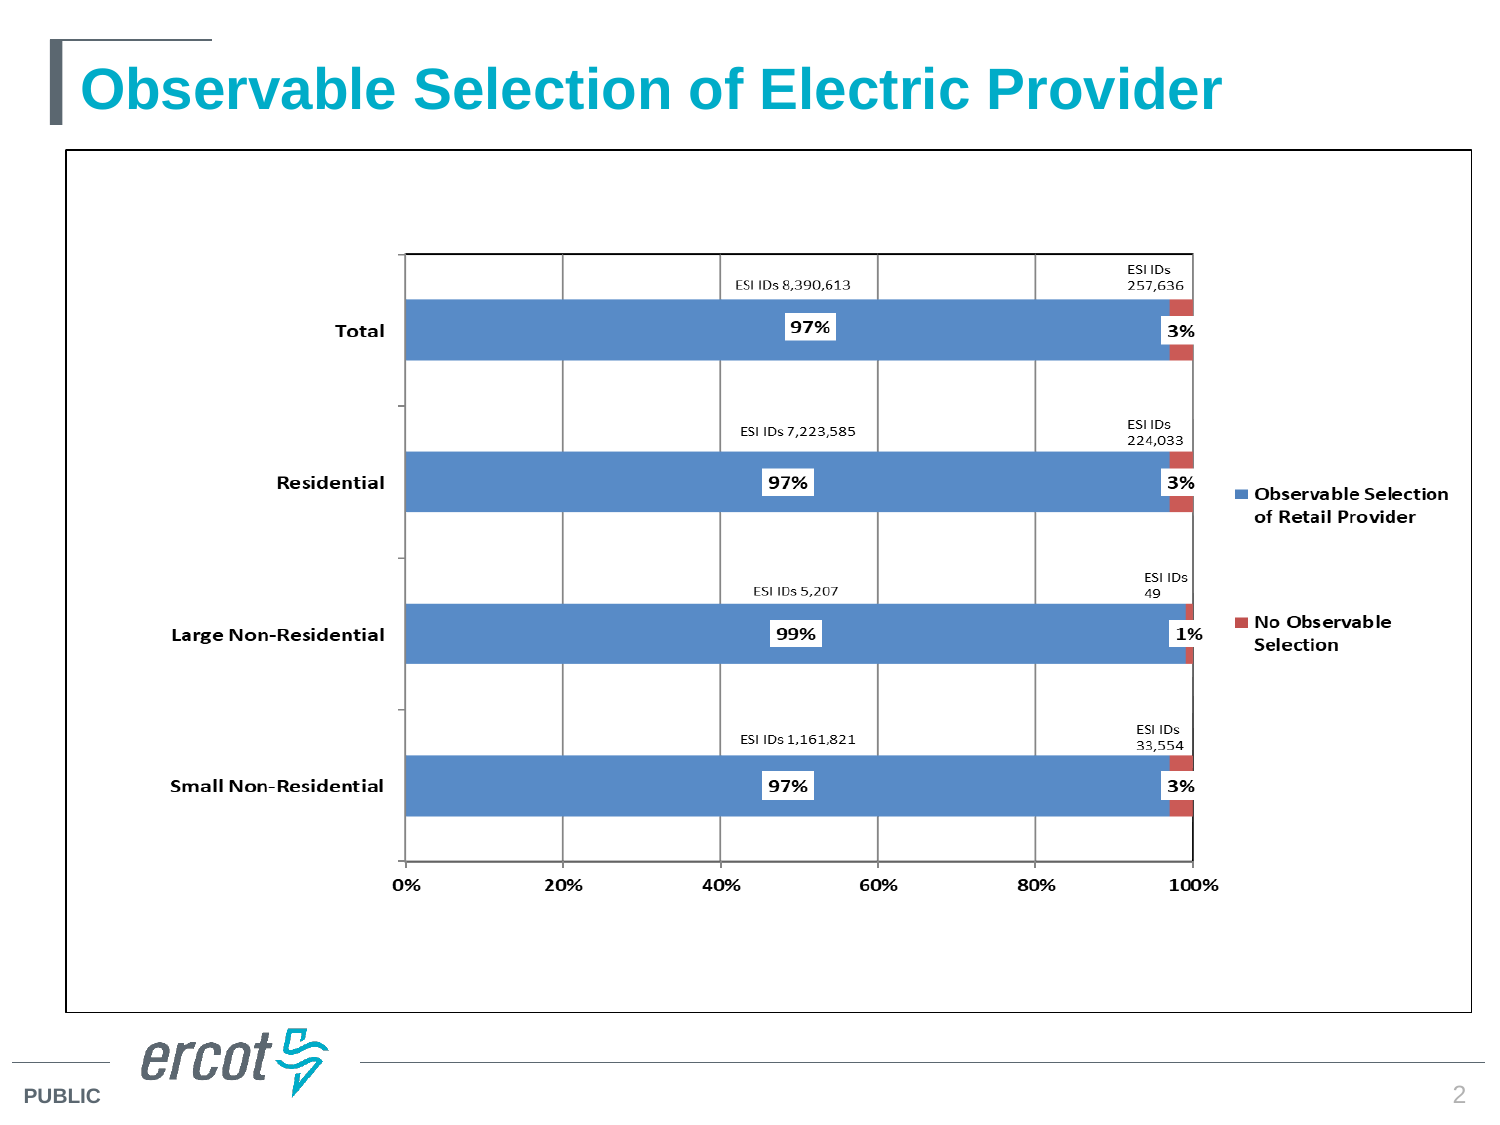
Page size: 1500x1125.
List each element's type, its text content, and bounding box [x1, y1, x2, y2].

picture [64, 149, 1472, 1013]
slide_number 2 [1437, 1076, 1475, 1112]
picture [137, 1024, 332, 1100]
title Observable Selection of Electric Provider [65, 43, 1453, 148]
